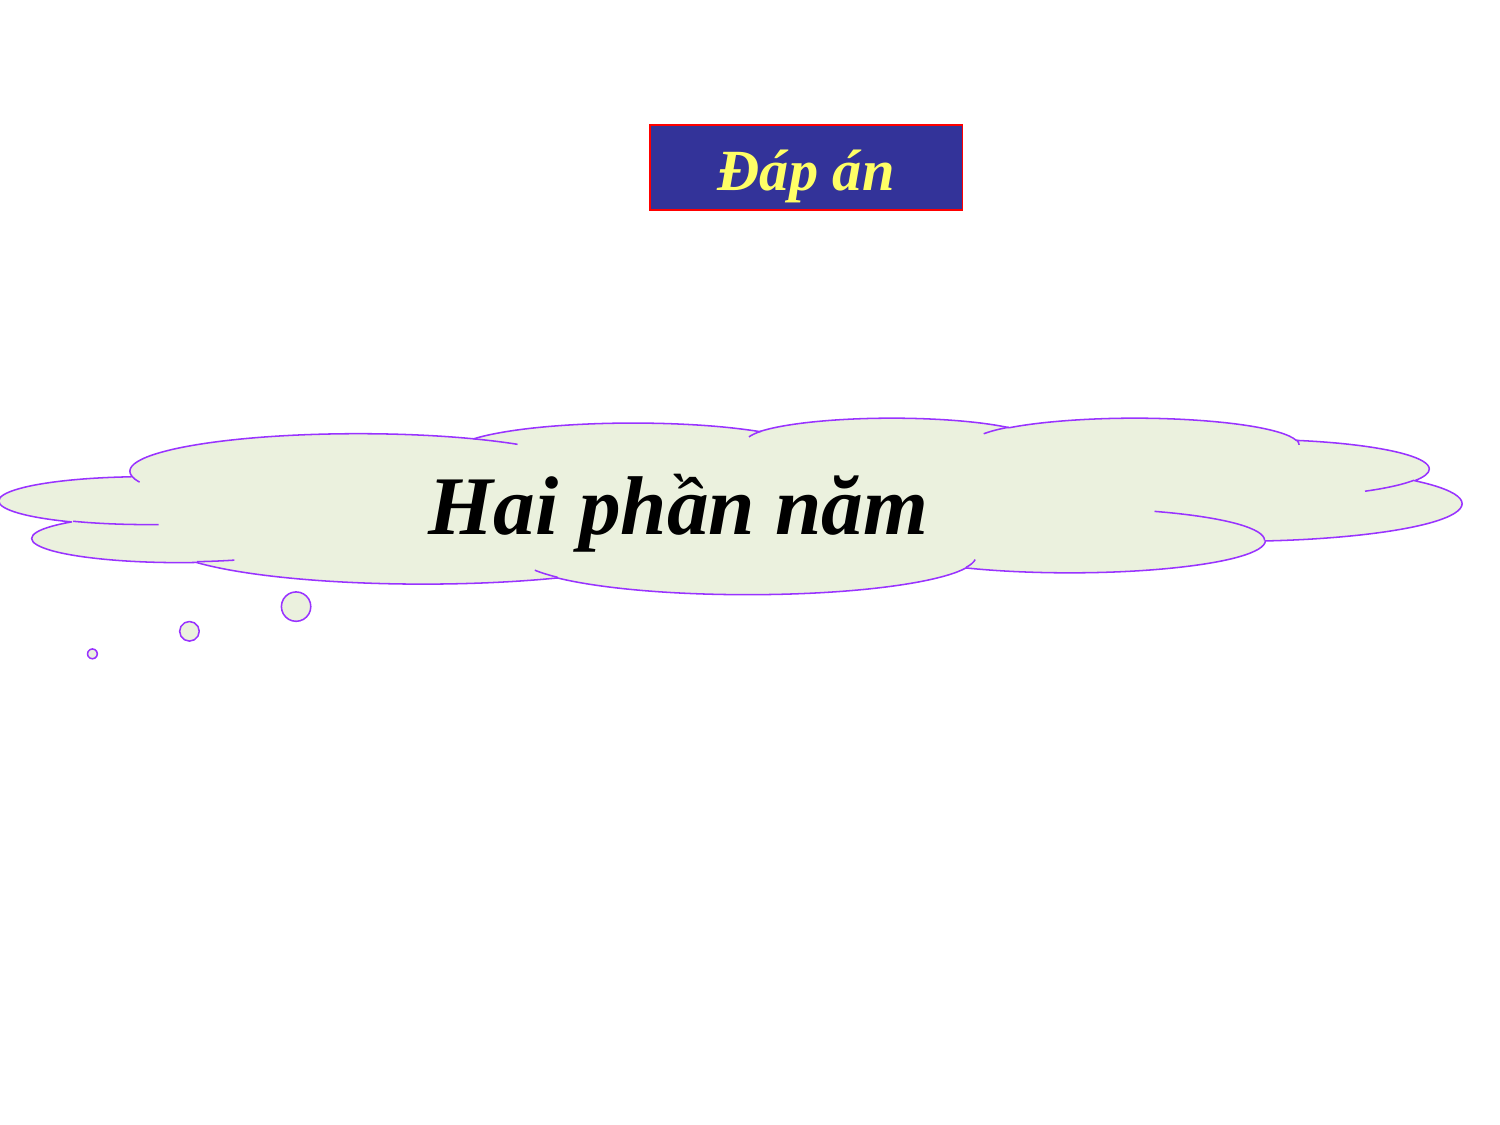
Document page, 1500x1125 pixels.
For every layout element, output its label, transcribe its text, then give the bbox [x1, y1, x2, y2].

text_box Hai phần năm [179, 621, 200, 642]
text_box Hai phần năm [281, 591, 311, 622]
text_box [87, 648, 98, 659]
text_box Hai phần năm [0, 418, 1463, 595]
text_box Đáp án [649, 125, 963, 210]
